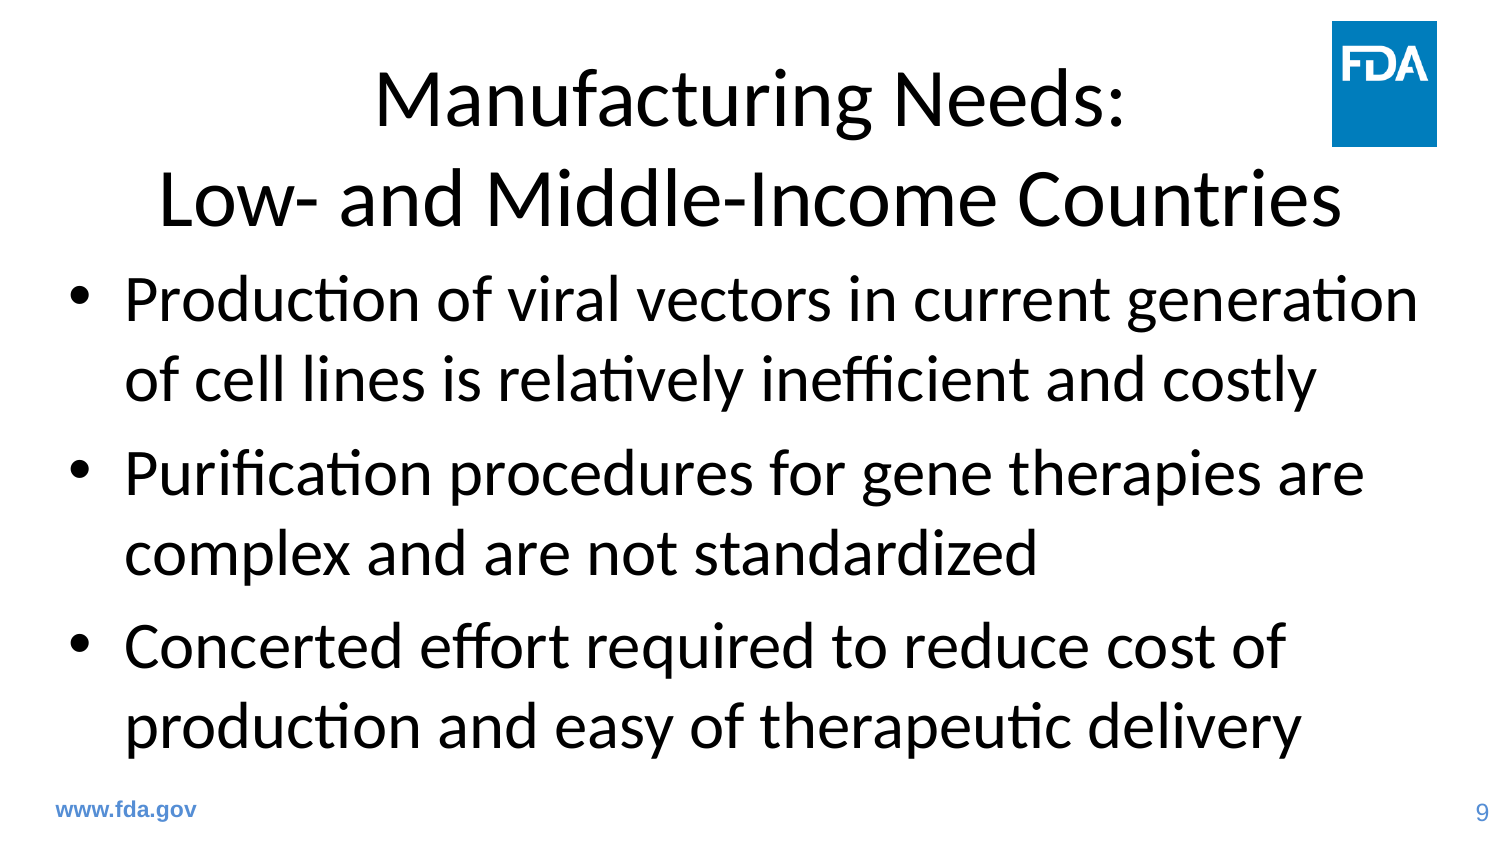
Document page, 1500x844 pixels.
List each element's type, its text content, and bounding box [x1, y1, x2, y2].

footer www.fda.gov [40, 785, 516, 831]
title Manufacturing Needs: Low- and Middle-Income Countries [53, 46, 1449, 240]
list Production of viral vectors in current generation of cell lines is relatively inefficient and costly Purification procedures for gene therapies are complex and are not standardized Concerted effort required to reduce cost of production and easy of therapeutic delivery [53, 247, 1475, 775]
